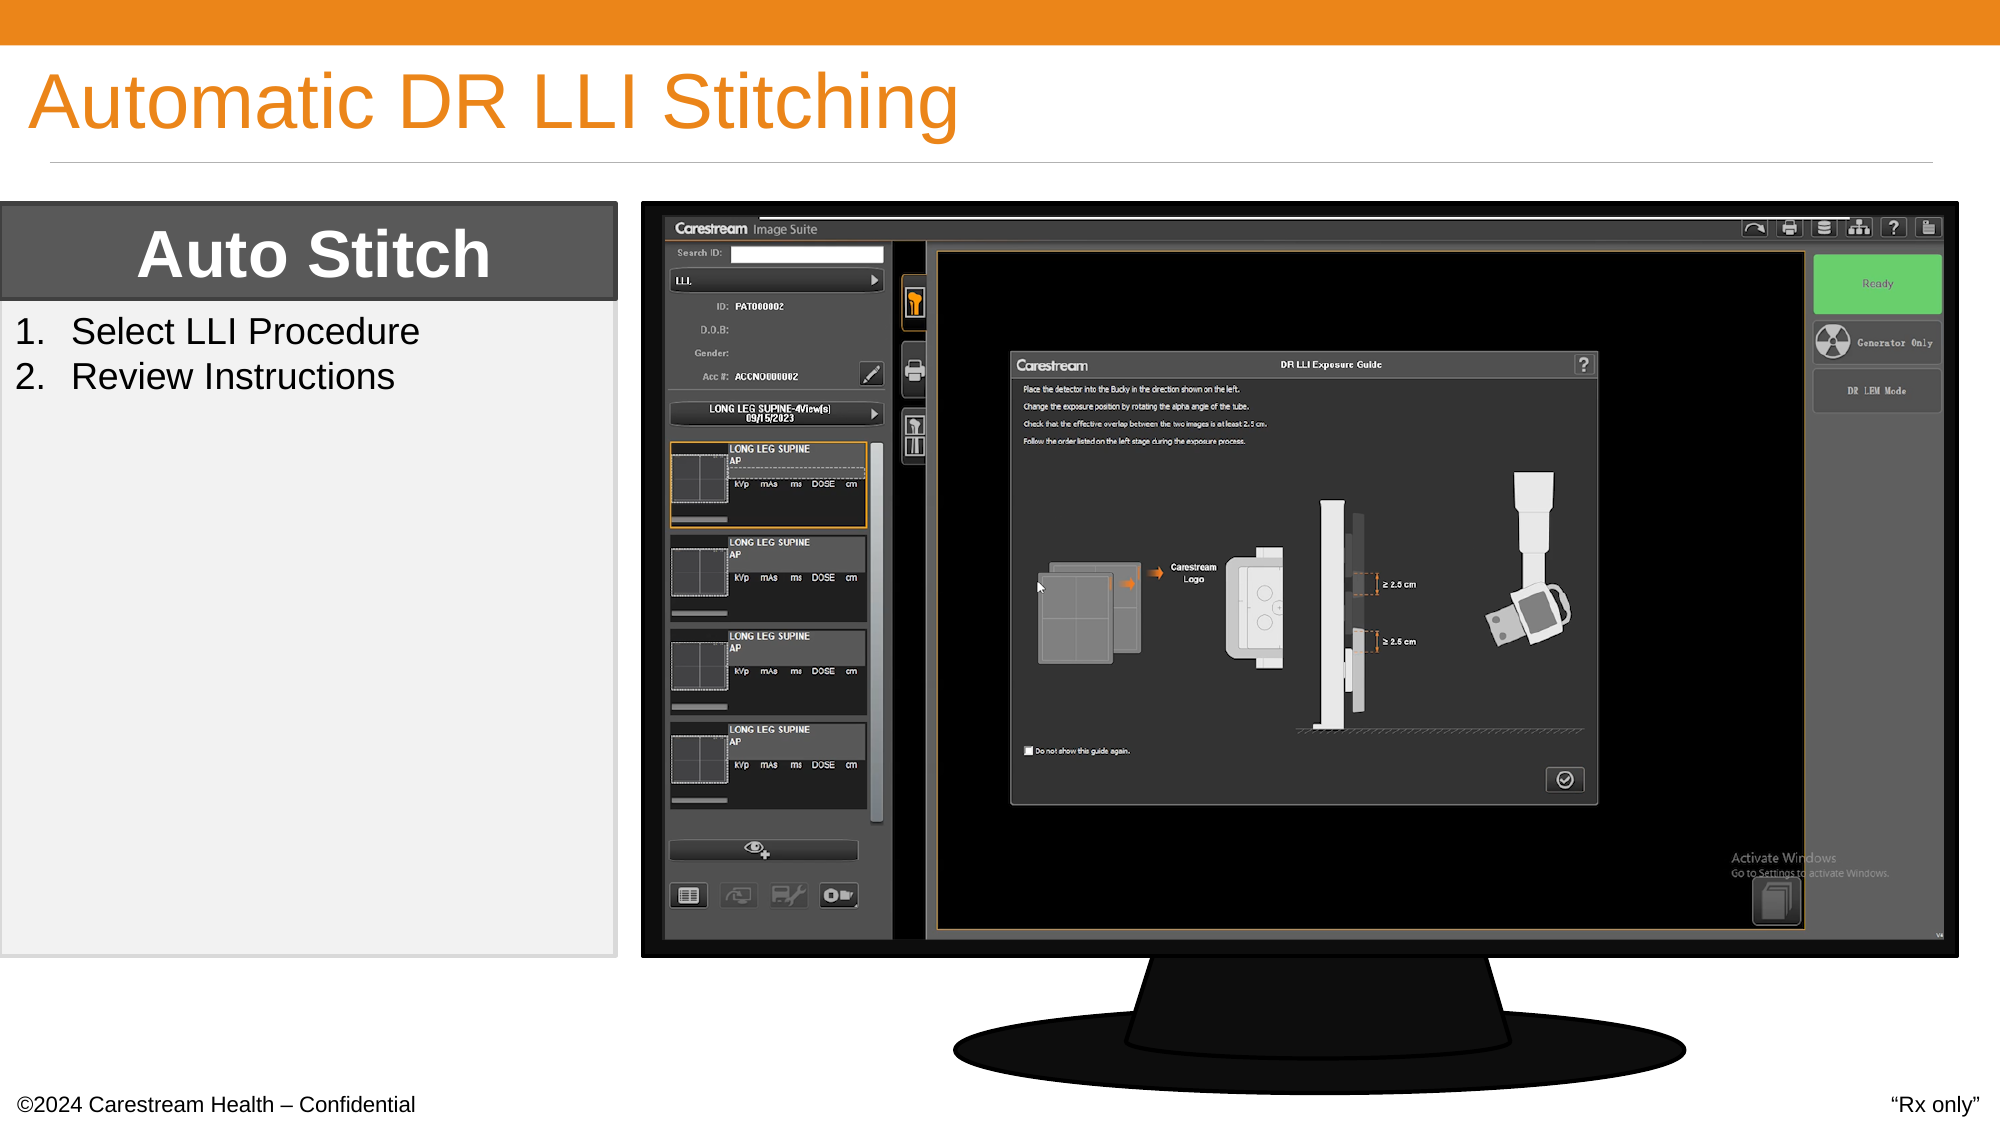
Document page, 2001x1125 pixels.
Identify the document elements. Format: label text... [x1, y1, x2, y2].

title Automatic DR LLI Stitching [13, 49, 1915, 153]
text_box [642, 203, 1958, 1094]
picture [661, 215, 1944, 941]
text_box [0, 201, 618, 301]
text_box [0, 301, 618, 958]
text_box Auto Stitch [13, 203, 616, 299]
text_box Select LLI Procedure Review Instructions [0, 299, 602, 405]
